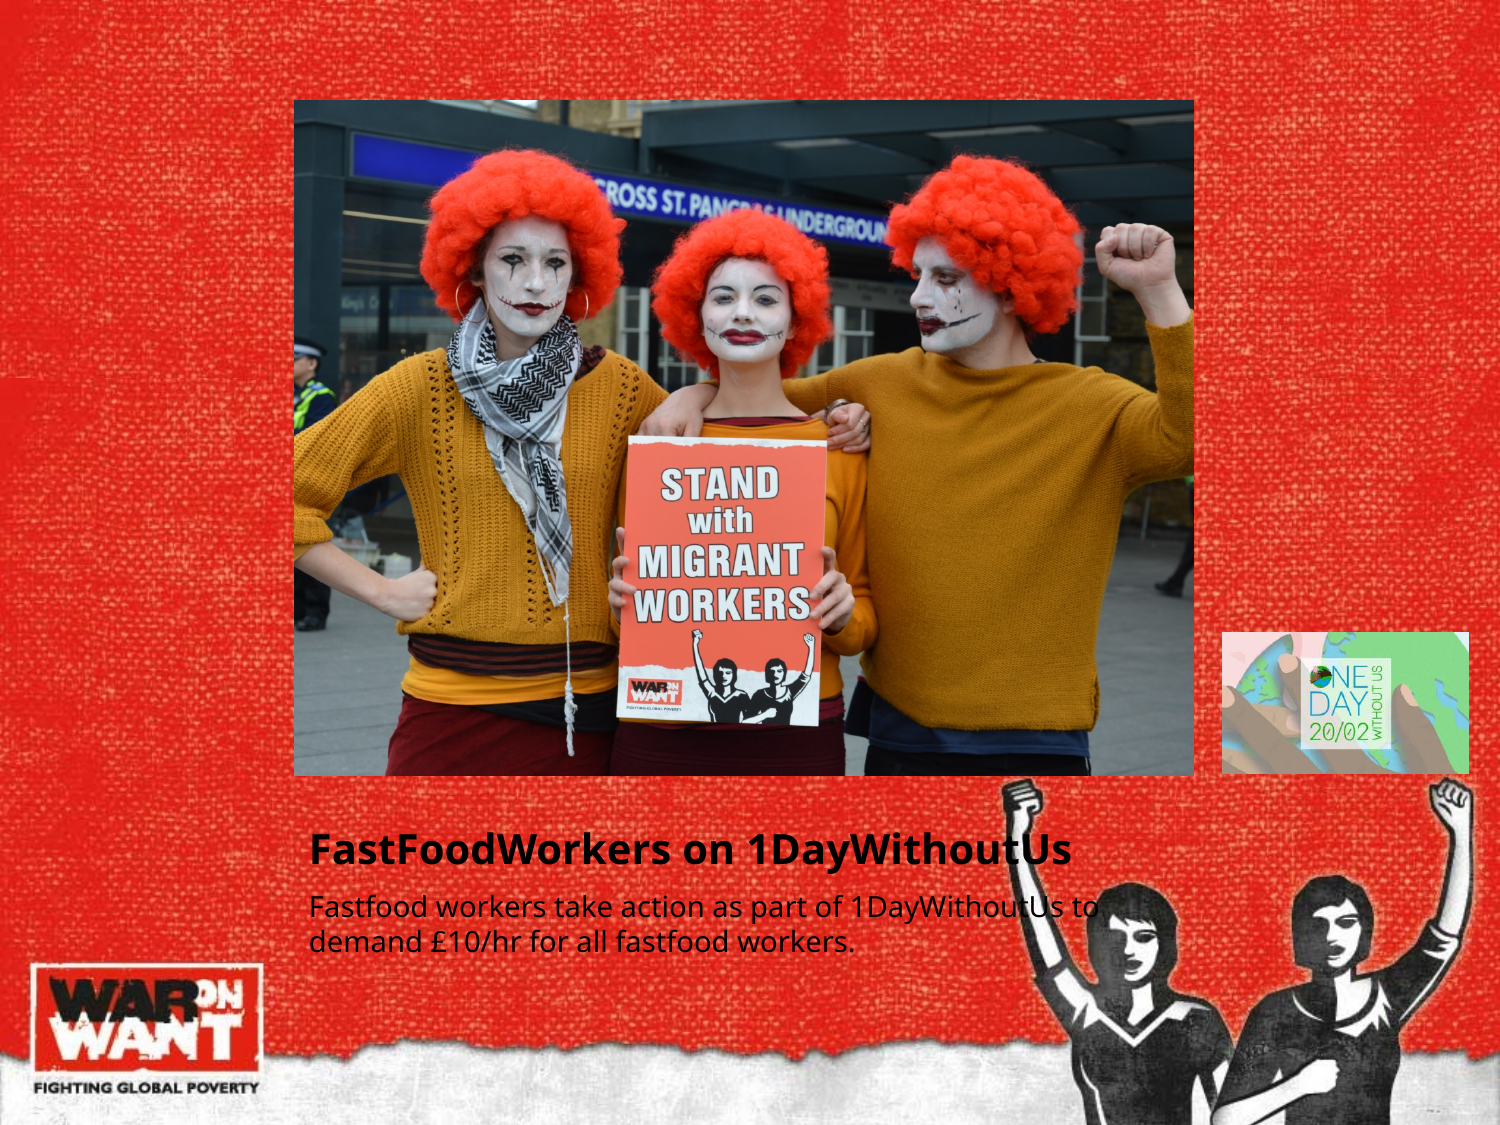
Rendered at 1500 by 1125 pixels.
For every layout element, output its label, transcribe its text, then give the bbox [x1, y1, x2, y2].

title FastFoodWorkers on 1DayWithoutUs [294, 787, 1194, 880]
picture [0, 0, 1500, 1125]
list Fastfood workers take action as part of 1DayWithoutUs to demand £10/hr for all fastfood workers. [294, 880, 1194, 1013]
